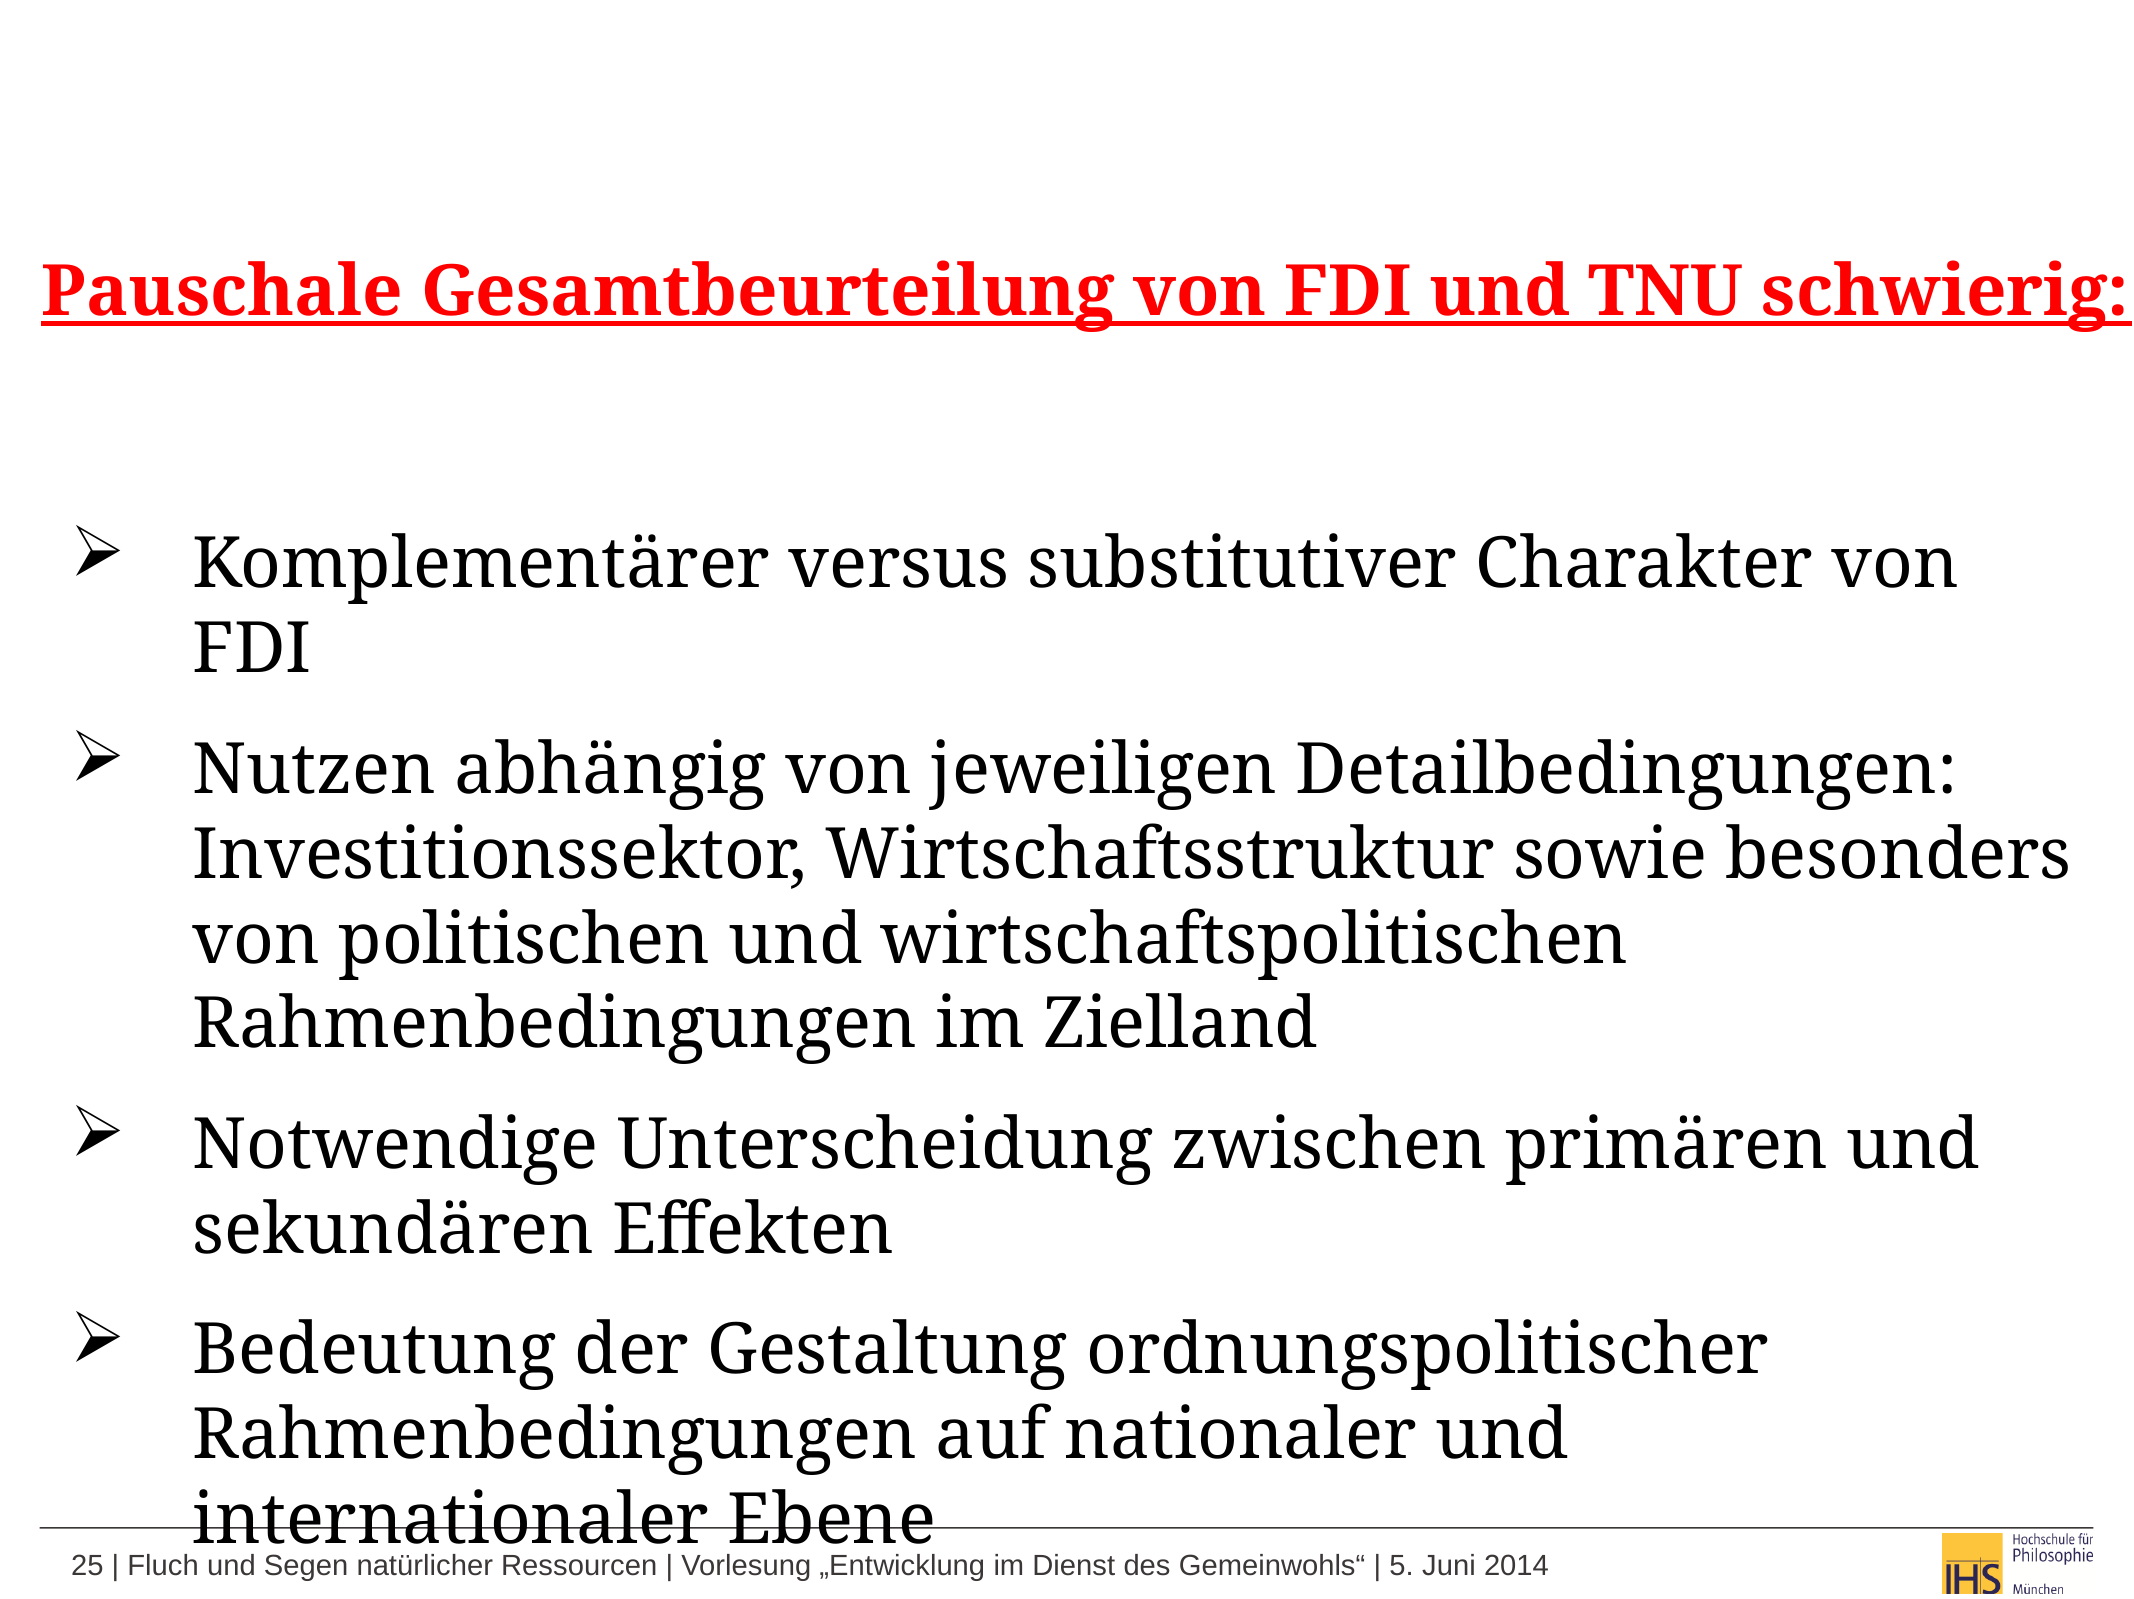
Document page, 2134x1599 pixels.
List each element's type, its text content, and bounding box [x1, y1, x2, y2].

list Pauschale Gesamtbeurteilung von FDI und TNU schwierig: [40, 243, 2134, 348]
list Komplementärer versus substitutiver Charakter von FDI Nutzen abhängig von jeweiligen Detailbedingungen: Investitionssektor, Wirtschaftsstruktur sowie besonders von politischen und wirtschaftspolitischen Rahmenbedingungen im Zielland Notwendige Unterscheidung zwischen primären und sekundären Effekten Bedeutung der Gestaltung ordnungspolitischer Rahmenbedingungen auf nationaler und internationaler Ebene [70, 396, 2092, 1522]
picture [1942, 1533, 2093, 1594]
